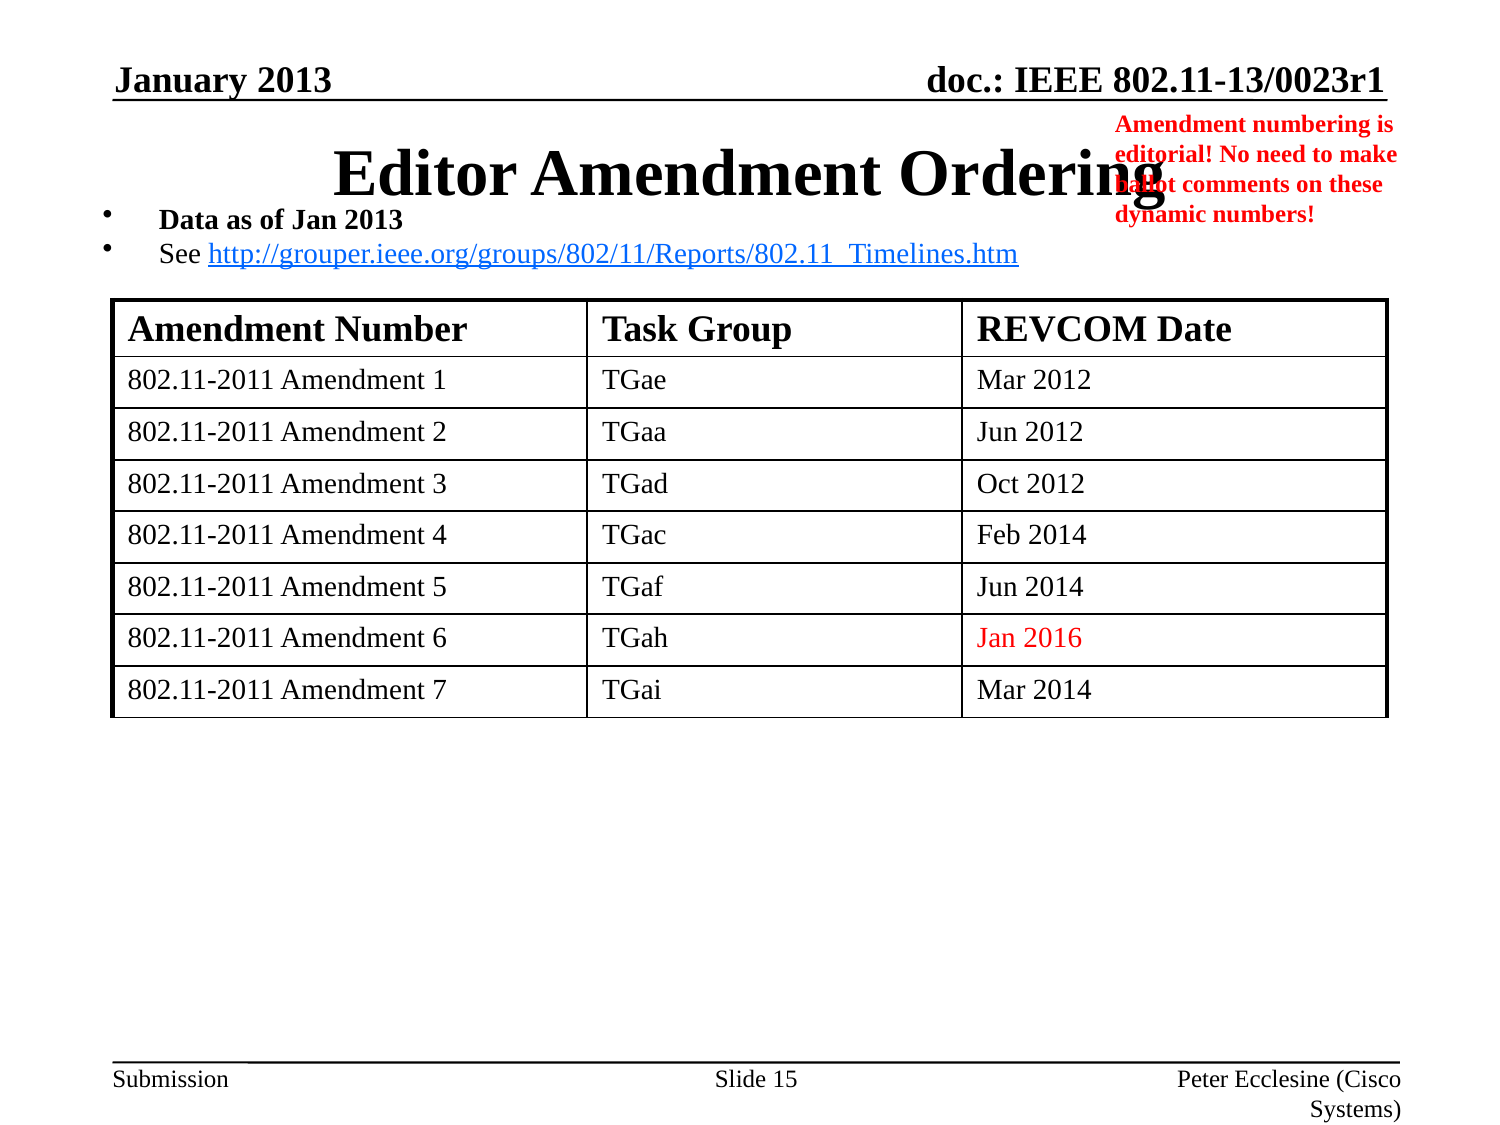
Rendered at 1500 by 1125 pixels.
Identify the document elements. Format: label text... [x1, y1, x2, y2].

table_cell TGad [588, 461, 961, 510]
table_cell 802.11-2011 Amendment 4 [115, 512, 586, 562]
table_cell Mar 2014 [963, 667, 1385, 717]
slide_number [114, 54, 368, 101]
table_cell Oct 2012 [963, 461, 1385, 510]
table_cell 802.11-2011 Amendment 5 [115, 564, 586, 613]
slide_number Slide 15 [714, 1061, 798, 1093]
table_cell Jun 2012 [963, 409, 1385, 459]
table_header REVCOM Date [963, 337, 1385, 356]
table_cell TGaf [588, 564, 961, 613]
table_cell TGae [588, 357, 961, 407]
table_cell 802.11-2011 Amendment 7 [115, 667, 586, 717]
table_cell 802.11-2011 Amendment 6 [115, 615, 586, 665]
table_cell TGah [588, 615, 961, 665]
table_cell Mar 2012 [963, 357, 1385, 407]
table_cell TGaa [588, 409, 961, 459]
table_cell TGac [588, 512, 961, 562]
table_cell 802.11-2011 Amendment 1 [115, 357, 586, 407]
text_box Data as of Jan 2013 See http://grouper.ieee.org/groups/802/11/Reports/802.11_Timelines.htm [87, 199, 1388, 337]
table_header Amendment Number [115, 337, 586, 356]
table_cell Jan 2016 [963, 615, 1385, 665]
table_cell TGai [588, 667, 961, 717]
table_cell Feb 2014 [963, 512, 1385, 562]
title Editor Amendment Ordering [112, 112, 1100, 199]
footer Peter Ecclesine (Cisco Systems) [1164, 1061, 1402, 1093]
table_cell 802.11-2011 Amendment 2 [115, 409, 586, 459]
table_cell 802.11-2011 Amendment 3 [115, 461, 586, 510]
table_header Task Group [588, 337, 961, 356]
table_cell Jun 2014 [963, 564, 1385, 613]
text_box Amendment numbering is editorial! No need to make ballot comments on these dynamic numbers! [1100, 99, 1425, 235]
